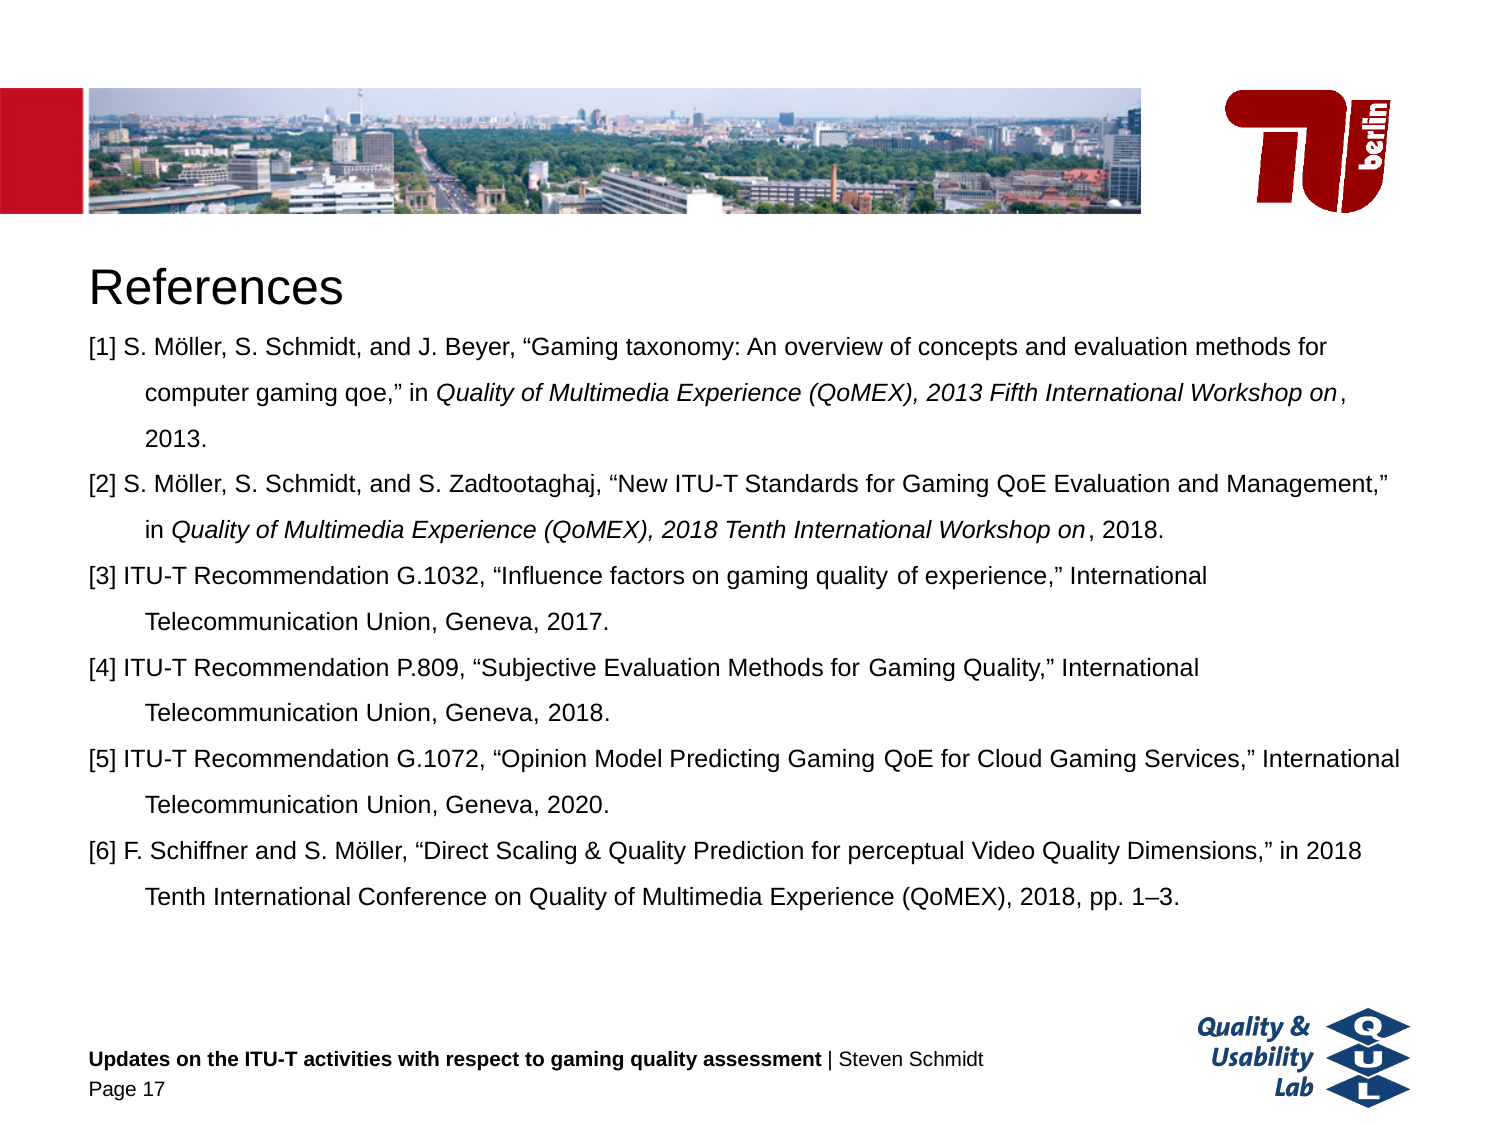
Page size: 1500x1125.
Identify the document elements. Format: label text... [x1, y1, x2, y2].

picture [1108, 937, 1500, 1125]
list [1] S. Möller, S. Schmidt, and J. Beyer, “Gaming taxonomy: An overview of concepts and evaluation methods for computer gaming qoe,” in Quality of Multimedia Experience (QoMEX), 2013 Fifth International Workshop on, 2013. [2] S. Möller, S. Schmidt, and S. Zadtootaghaj, “New ITU-T Standards for Gaming QoE Evaluation and Management,” in Quality of Multimedia Experience (QoMEX), 2018 Tenth International Workshop on, 2018. [3] ITU-T Recommendation G.1032, “Influence factors on gaming quality of experience,” International Telecommunication Union, Geneva, 2017. [4] ITU-T Recommendation P.809, “Subjective Evaluation Methods for Gaming Quality,” International Telecommunication Union, Geneva, 2018. [5] ITU-T Recommendation G.1072, “Opinion Model Predicting Gaming QoE for Cloud Gaming Services,” International Telecommunication Union, Geneva, 2020. [6] F. Schiffner and S. Möller, “Direct Scaling & Quality Prediction for perceptual Video Quality Dimensions,” in 2018 Tenth International Conference on Quality of Multimedia Experience (QoMEX), 2018, pp. 1–3. [88, 314, 1411, 976]
footer Updates on the ITU-T activities with respect to gaming quality assessment | Steven Schmidt [88, 1045, 1176, 1071]
picture [0, 88, 1141, 214]
slide_number Page 17 [88, 1075, 1176, 1101]
picture [1222, 88, 1393, 214]
title References [88, 255, 1411, 314]
